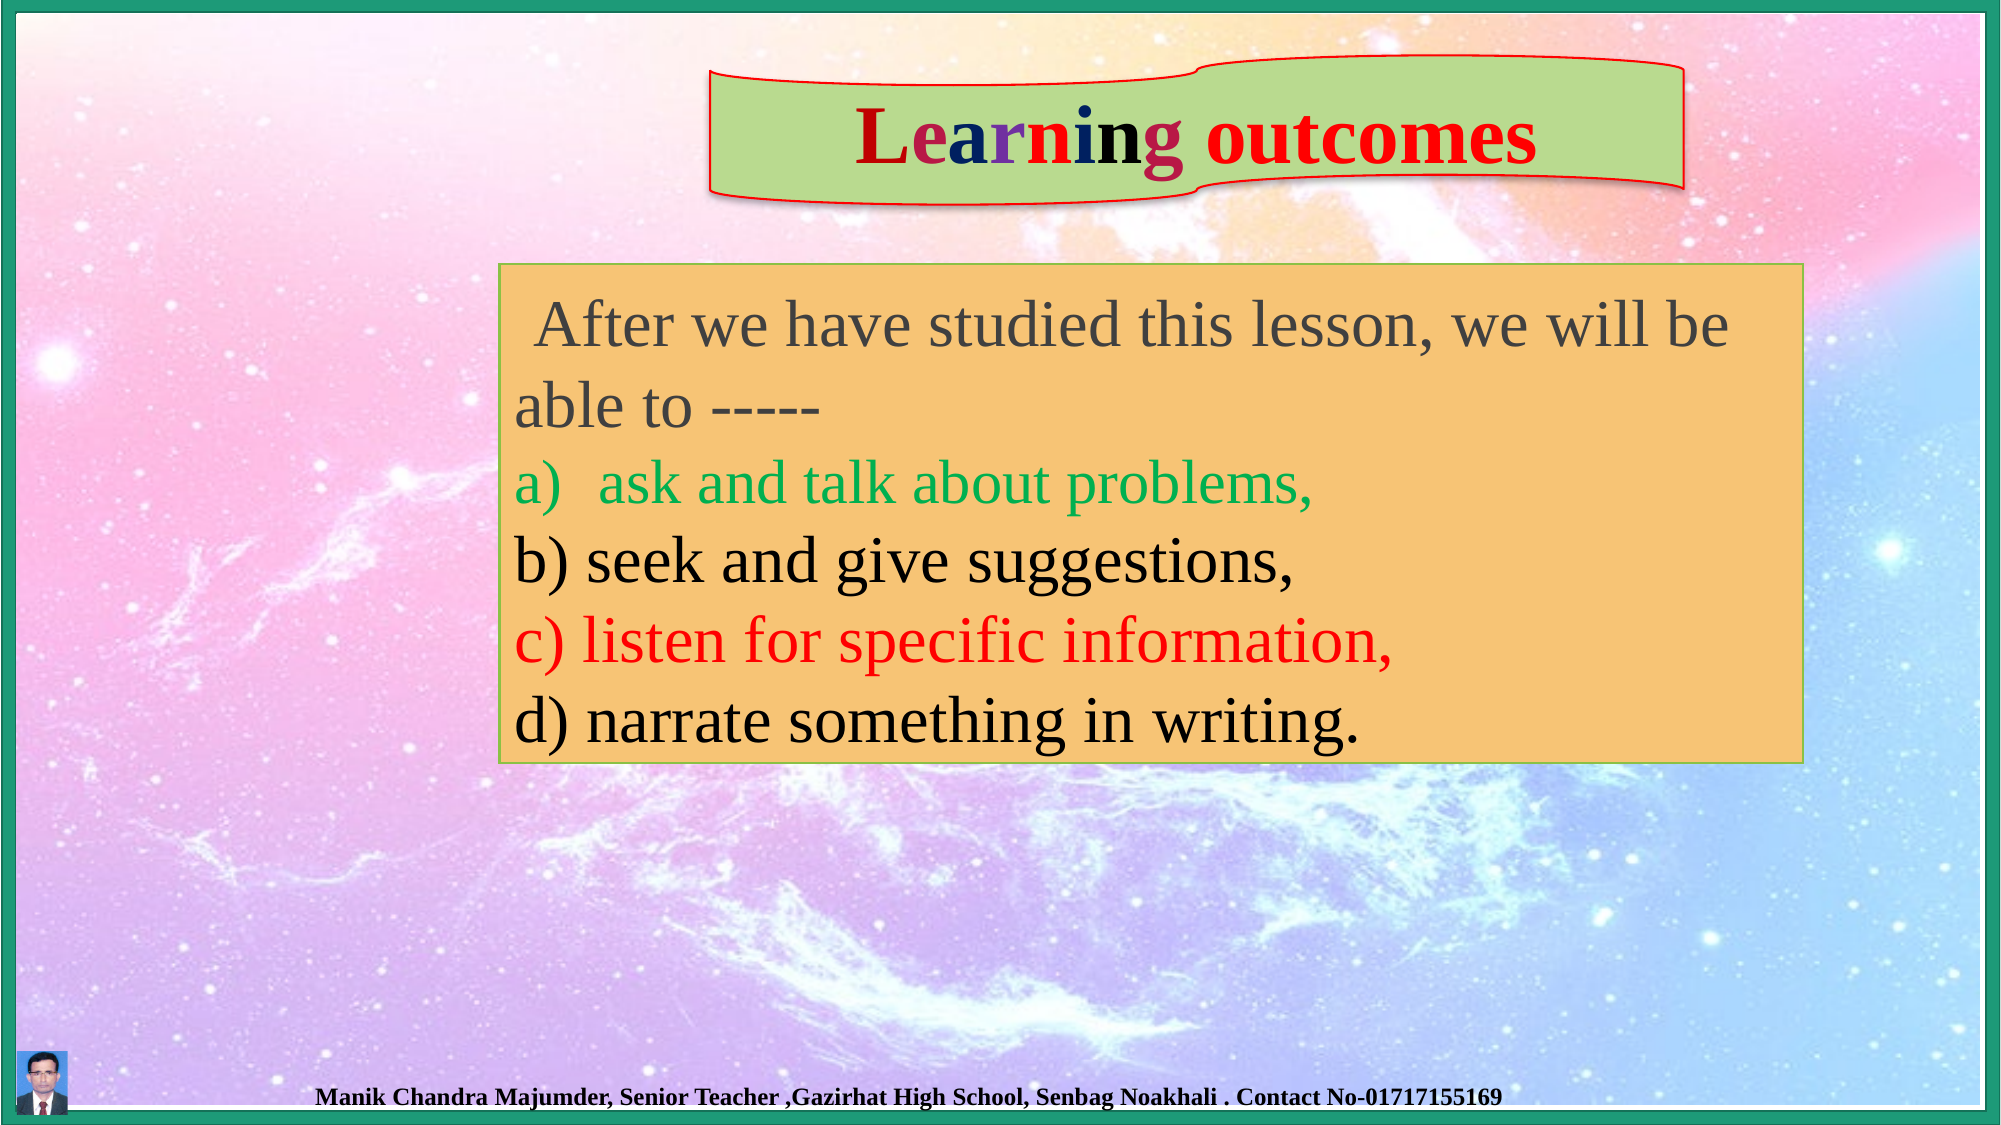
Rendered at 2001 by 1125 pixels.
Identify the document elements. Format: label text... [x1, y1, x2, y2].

picture [899, 1097, 906, 1105]
picture [415, 1095, 419, 1105]
picture [564, 1095, 568, 1105]
picture [356, 1095, 360, 1105]
picture [982, 1095, 986, 1105]
picture [1330, 1092, 1340, 1105]
picture [505, 1092, 511, 1105]
picture [1124, 1092, 1134, 1105]
picture [319, 1092, 325, 1105]
picture [1065, 1095, 1069, 1105]
picture [1271, 1095, 1275, 1105]
picture [857, 1095, 861, 1105]
picture [937, 1095, 941, 1105]
picture [498, 1092, 504, 1105]
picture [649, 1095, 653, 1105]
text_box Learning outcomes [709, 54, 1685, 206]
picture [557, 1095, 561, 1105]
picture [748, 1095, 752, 1105]
picture [441, 1095, 445, 1105]
picture [326, 1092, 332, 1105]
text_box After we have studied this lesson, we will be able to ----- ask and talk about problems, b) seek and give suggestions, c) listen for specific information, d) narrate something in writing. [498, 263, 1804, 764]
picture [16, 14, 1980, 1115]
picture [1181, 1095, 1185, 1105]
